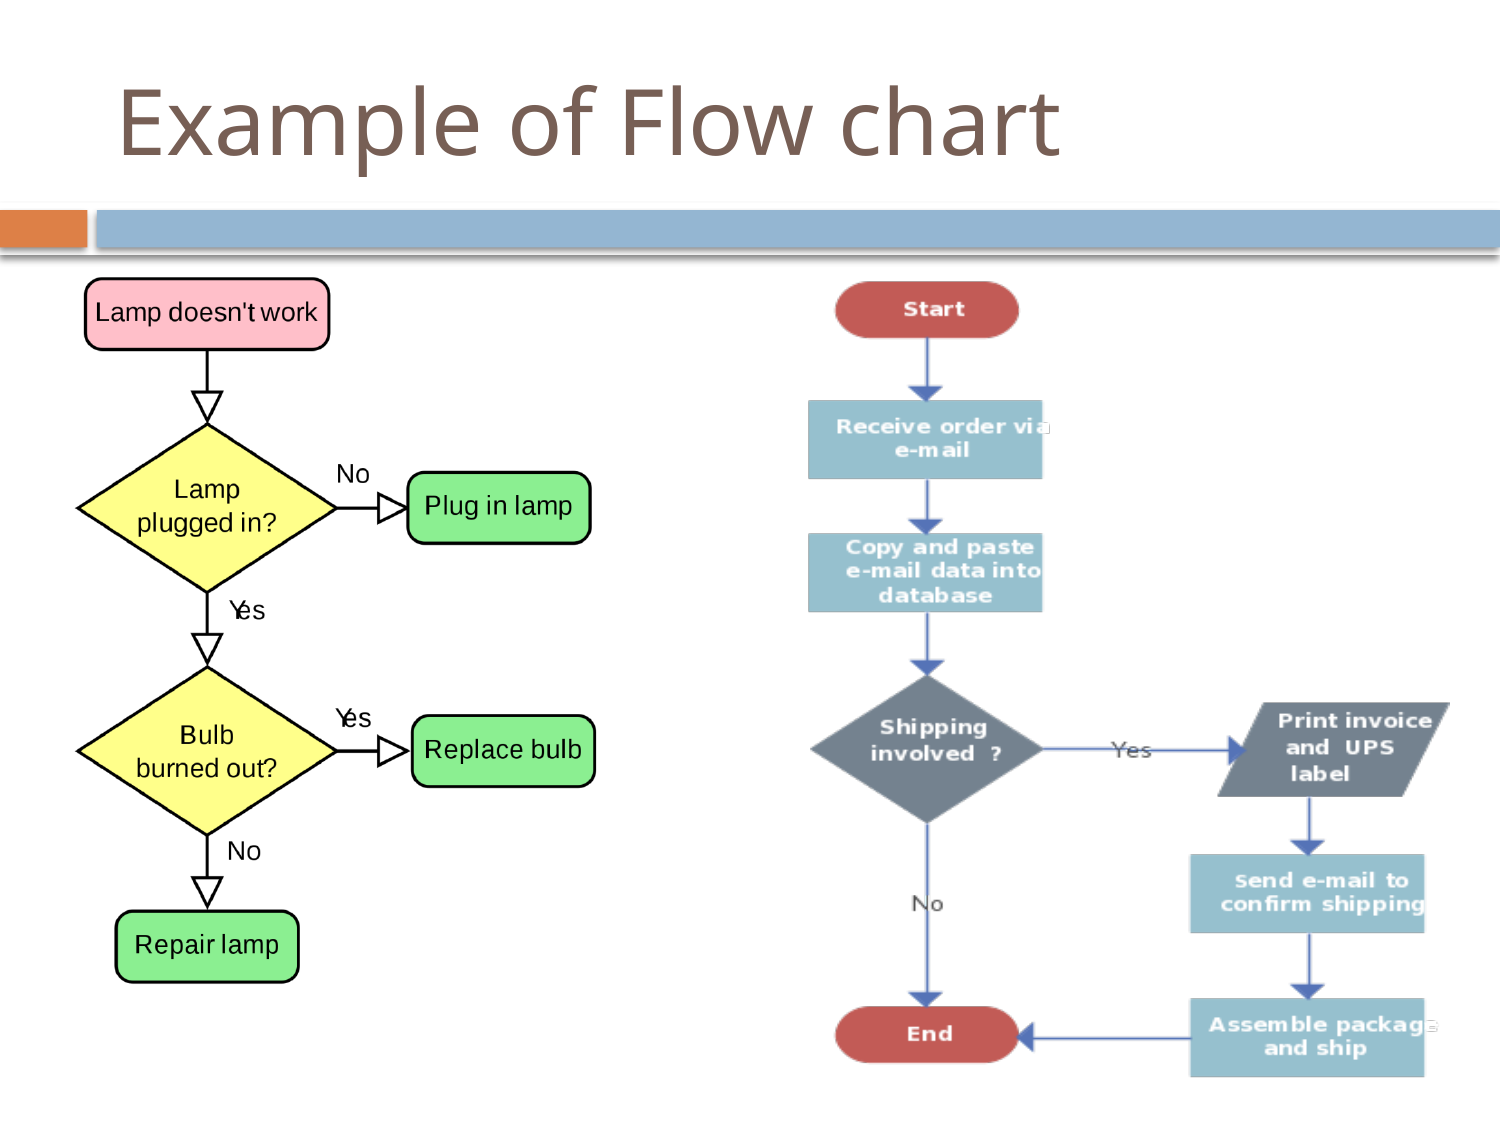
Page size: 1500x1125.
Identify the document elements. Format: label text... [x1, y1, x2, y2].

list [62, 262, 604, 1001]
picture [799, 274, 1451, 1085]
title Example of Flow chart [100, 37, 1438, 200]
